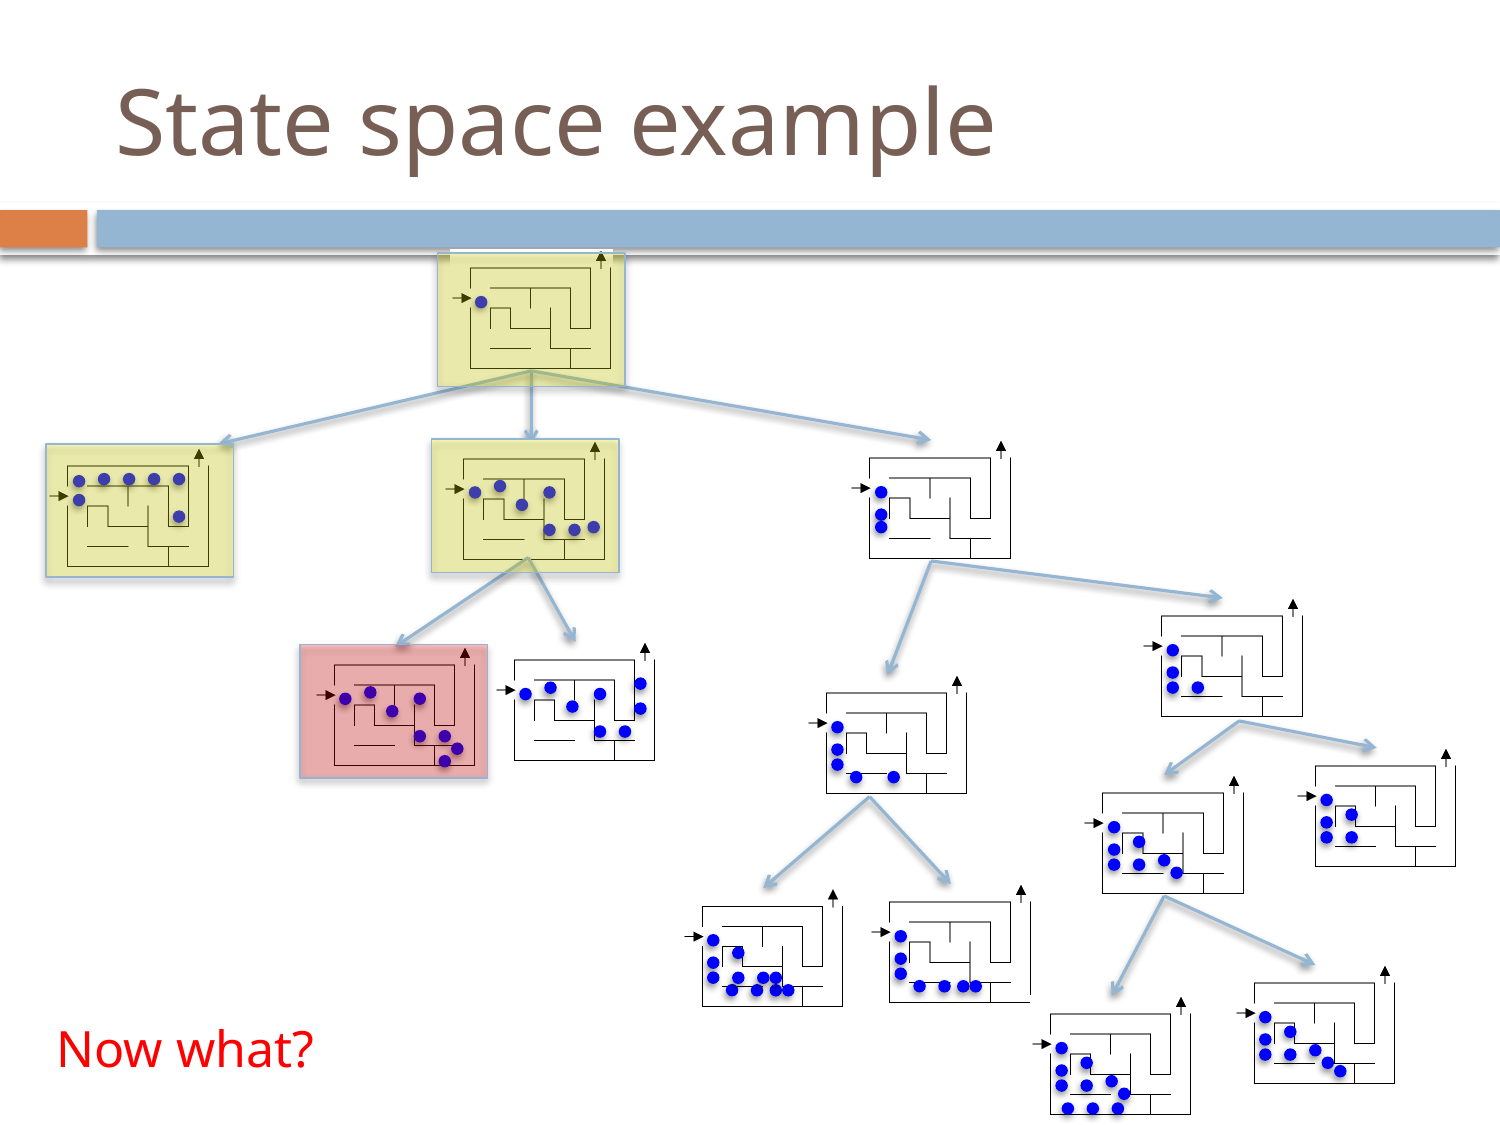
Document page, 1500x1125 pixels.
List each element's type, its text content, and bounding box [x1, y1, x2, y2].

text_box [1163, 895, 1316, 966]
picture [47, 447, 211, 570]
picture [849, 439, 1013, 562]
picture [449, 249, 613, 370]
text_box [437, 252, 445, 369]
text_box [1111, 895, 1165, 997]
picture [313, 646, 477, 768]
picture [443, 439, 607, 562]
text_box [45, 443, 213, 448]
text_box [1240, 720, 1377, 749]
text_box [394, 557, 527, 647]
picture [493, 641, 658, 764]
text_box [763, 796, 868, 889]
text_box [431, 453, 437, 556]
picture [1141, 597, 1305, 720]
text_box [582, 451, 620, 573]
picture [1295, 747, 1459, 870]
text_box Now what? [42, 1010, 330, 1085]
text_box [530, 370, 932, 441]
text_box [209, 452, 234, 578]
text_box [616, 252, 626, 369]
picture [869, 883, 1194, 1118]
text_box [299, 644, 488, 779]
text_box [218, 370, 529, 445]
picture [681, 887, 845, 1010]
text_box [869, 796, 952, 885]
title State space example [100, 37, 1438, 200]
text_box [887, 560, 932, 676]
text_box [1163, 720, 1240, 776]
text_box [932, 560, 1224, 599]
picture [805, 674, 970, 797]
picture [1082, 774, 1246, 897]
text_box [527, 557, 576, 643]
picture [1233, 964, 1397, 1087]
